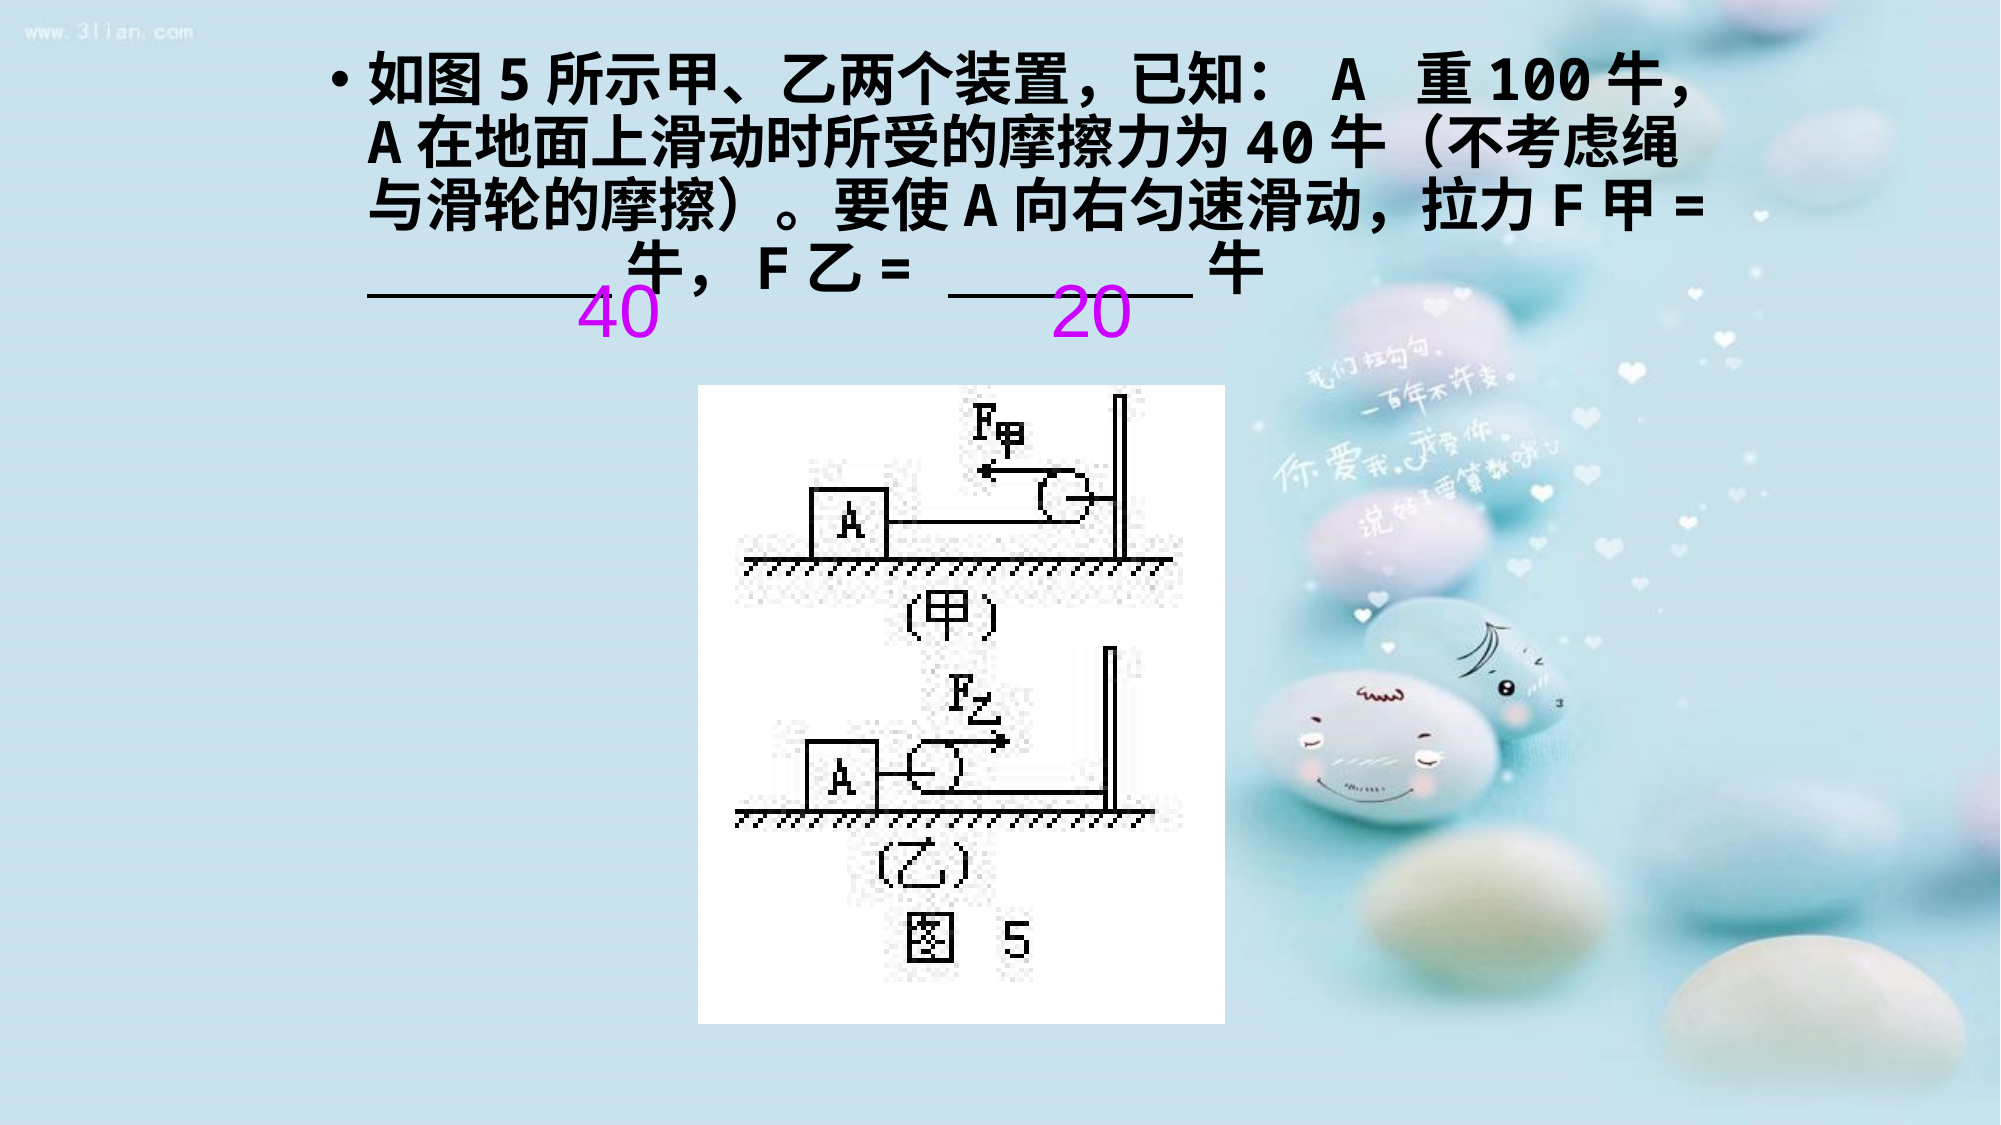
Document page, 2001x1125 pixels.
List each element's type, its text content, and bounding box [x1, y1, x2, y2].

text_box 40 [562, 255, 693, 361]
text_box 20 [1035, 255, 1178, 361]
list 如图5所示甲、乙两个装置，已知： A 重100牛，A在地面上滑动时所受的摩擦力为40牛（不考虑绳与滑轮的摩擦）。要使A向右匀速滑动，拉力F甲= 牛，F乙= 牛 [314, 42, 1745, 799]
picture [0, 0, 2001, 1125]
